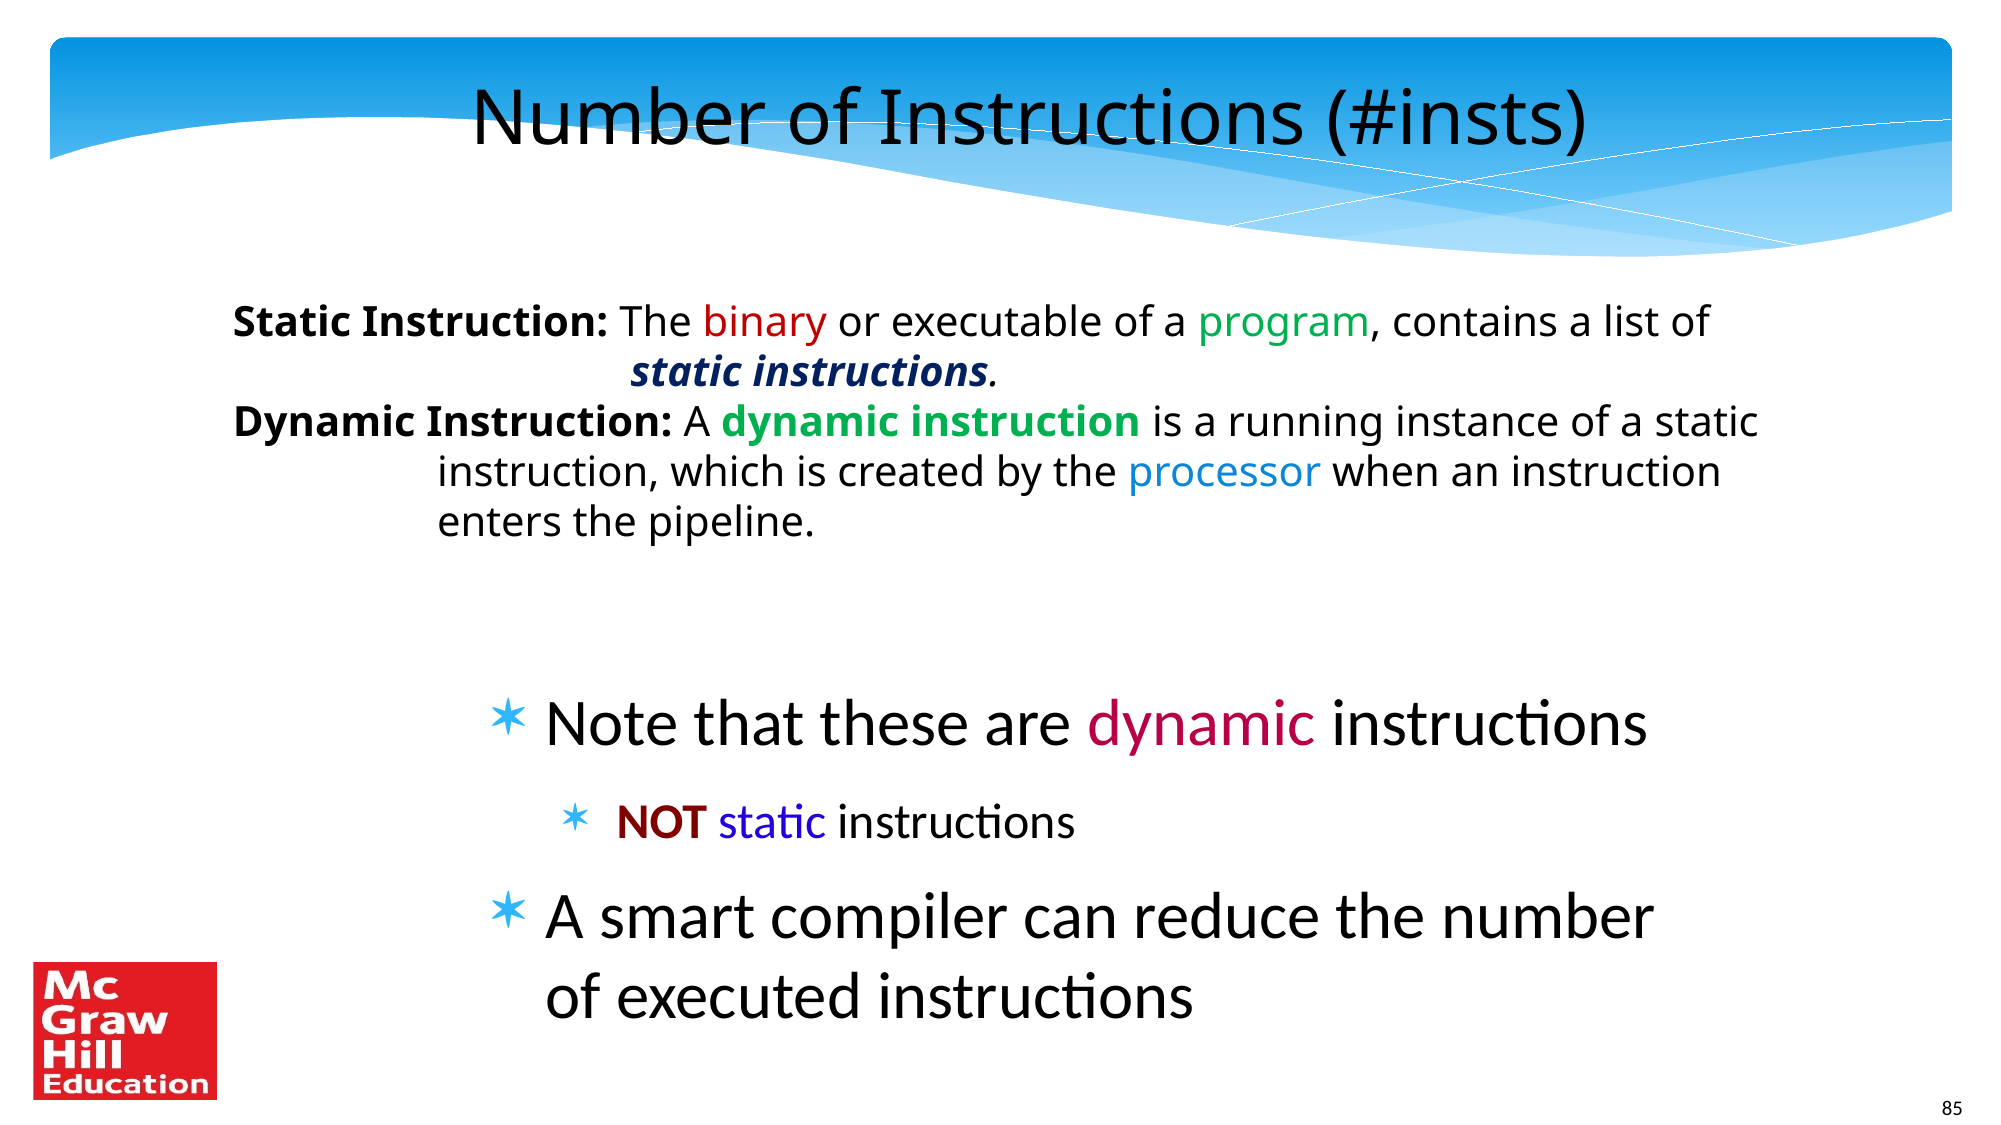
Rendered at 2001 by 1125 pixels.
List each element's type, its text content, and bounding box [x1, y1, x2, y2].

list Note that these are dynamic instructions NOT static instructions A smart compiler can reduce the number of executed instructions [474, 678, 1692, 1038]
title Number of Instructions (#insts) [420, 37, 1638, 192]
text_box Static Instruction: The binary or executable of a program, contains a list of static instructions. Dynamic Instruction: A dynamic instruction is a running instance of a static instruction, which is created by the processor when an instruction enters the pipeline. [218, 287, 1785, 553]
picture [33, 962, 217, 1100]
